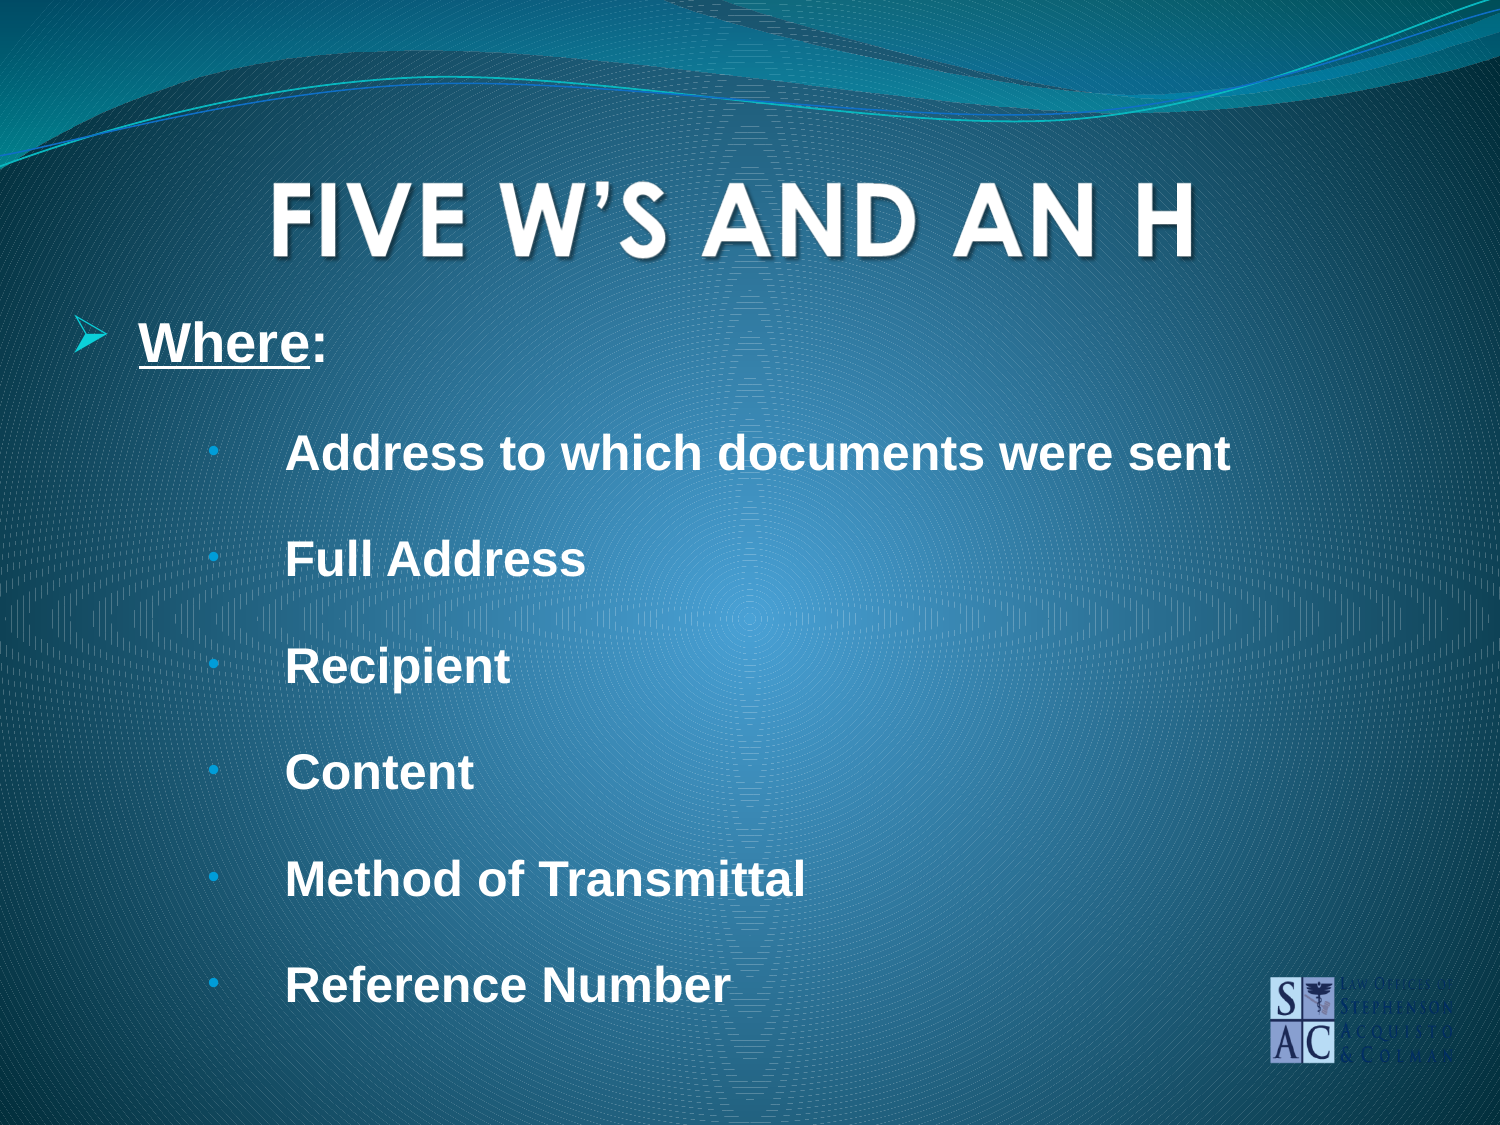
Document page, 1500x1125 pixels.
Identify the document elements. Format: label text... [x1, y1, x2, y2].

picture [202, 124, 1268, 349]
list Where: Address to which documents were sent Full Address Recipient Content Method of Transmittal Reference Number [62, 231, 1454, 1021]
picture [1267, 974, 1454, 1067]
text_box [84, 112, 1246, 291]
